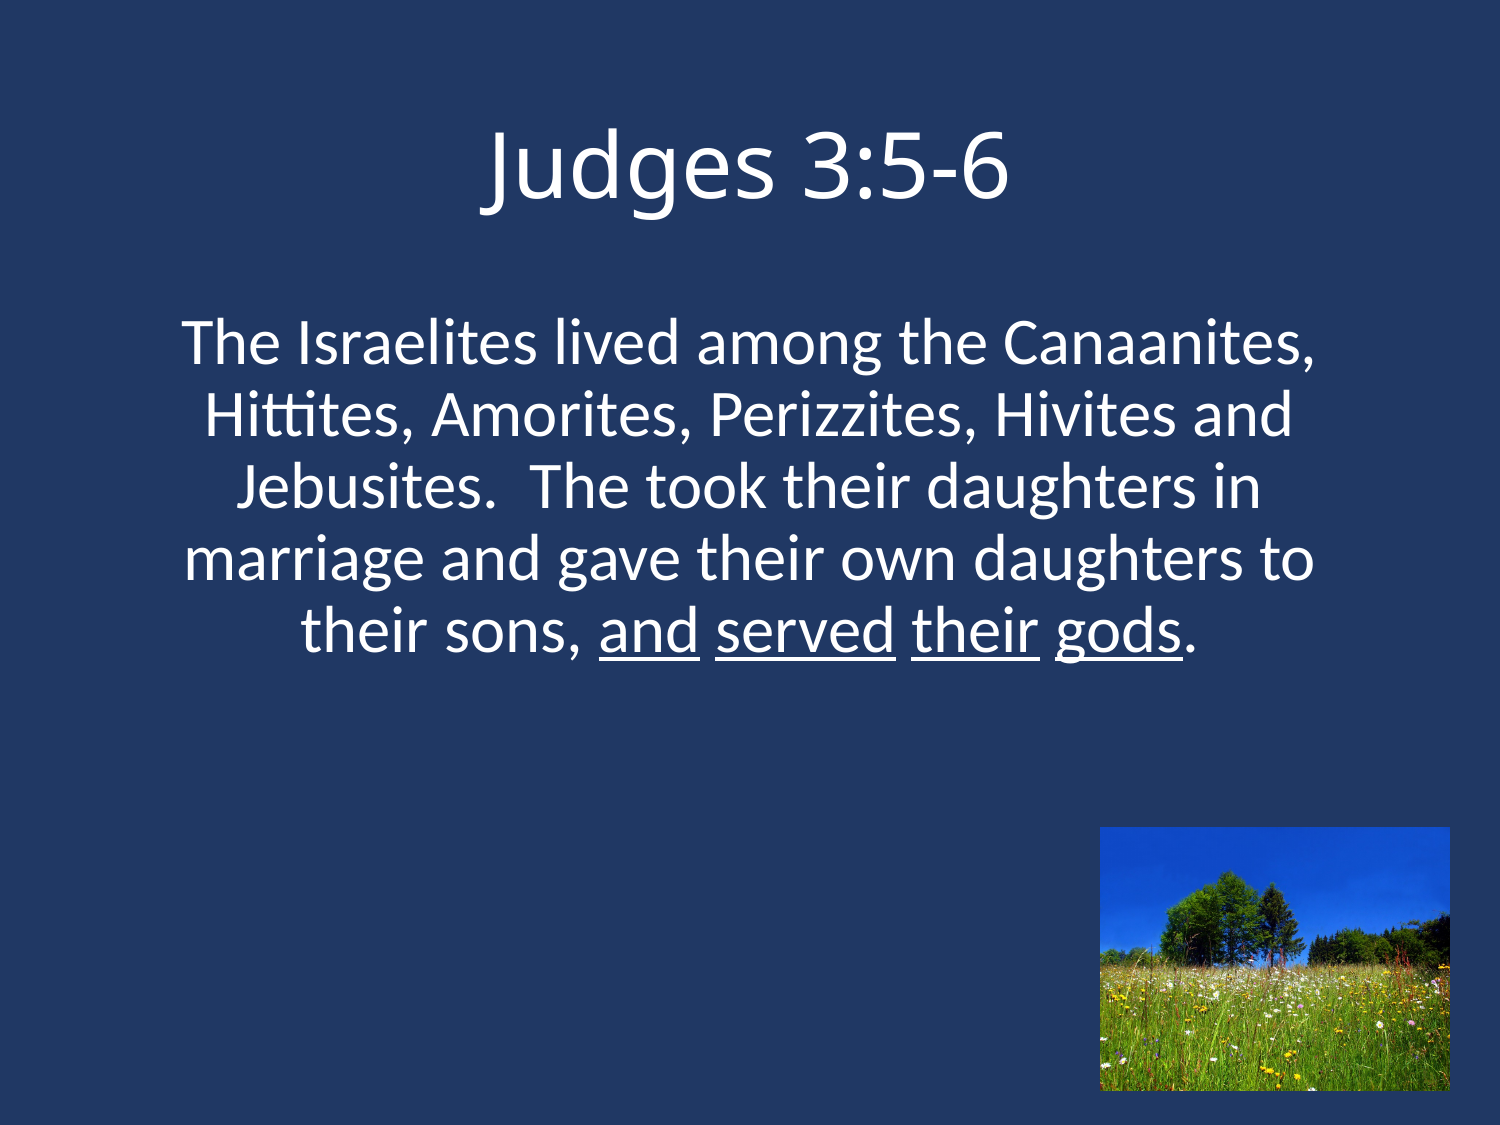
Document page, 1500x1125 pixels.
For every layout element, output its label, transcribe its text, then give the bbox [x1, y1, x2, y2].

picture [1099, 827, 1451, 1091]
list The Israelites lived among the Canaanites, Hittites, Amorites, Perizzites, Hivites and Jebusites. The took their daughters in marriage and gave their own daughters to their sons, and served their gods. [103, 299, 1397, 1014]
title Judges 3:5-6 [103, 59, 1397, 278]
